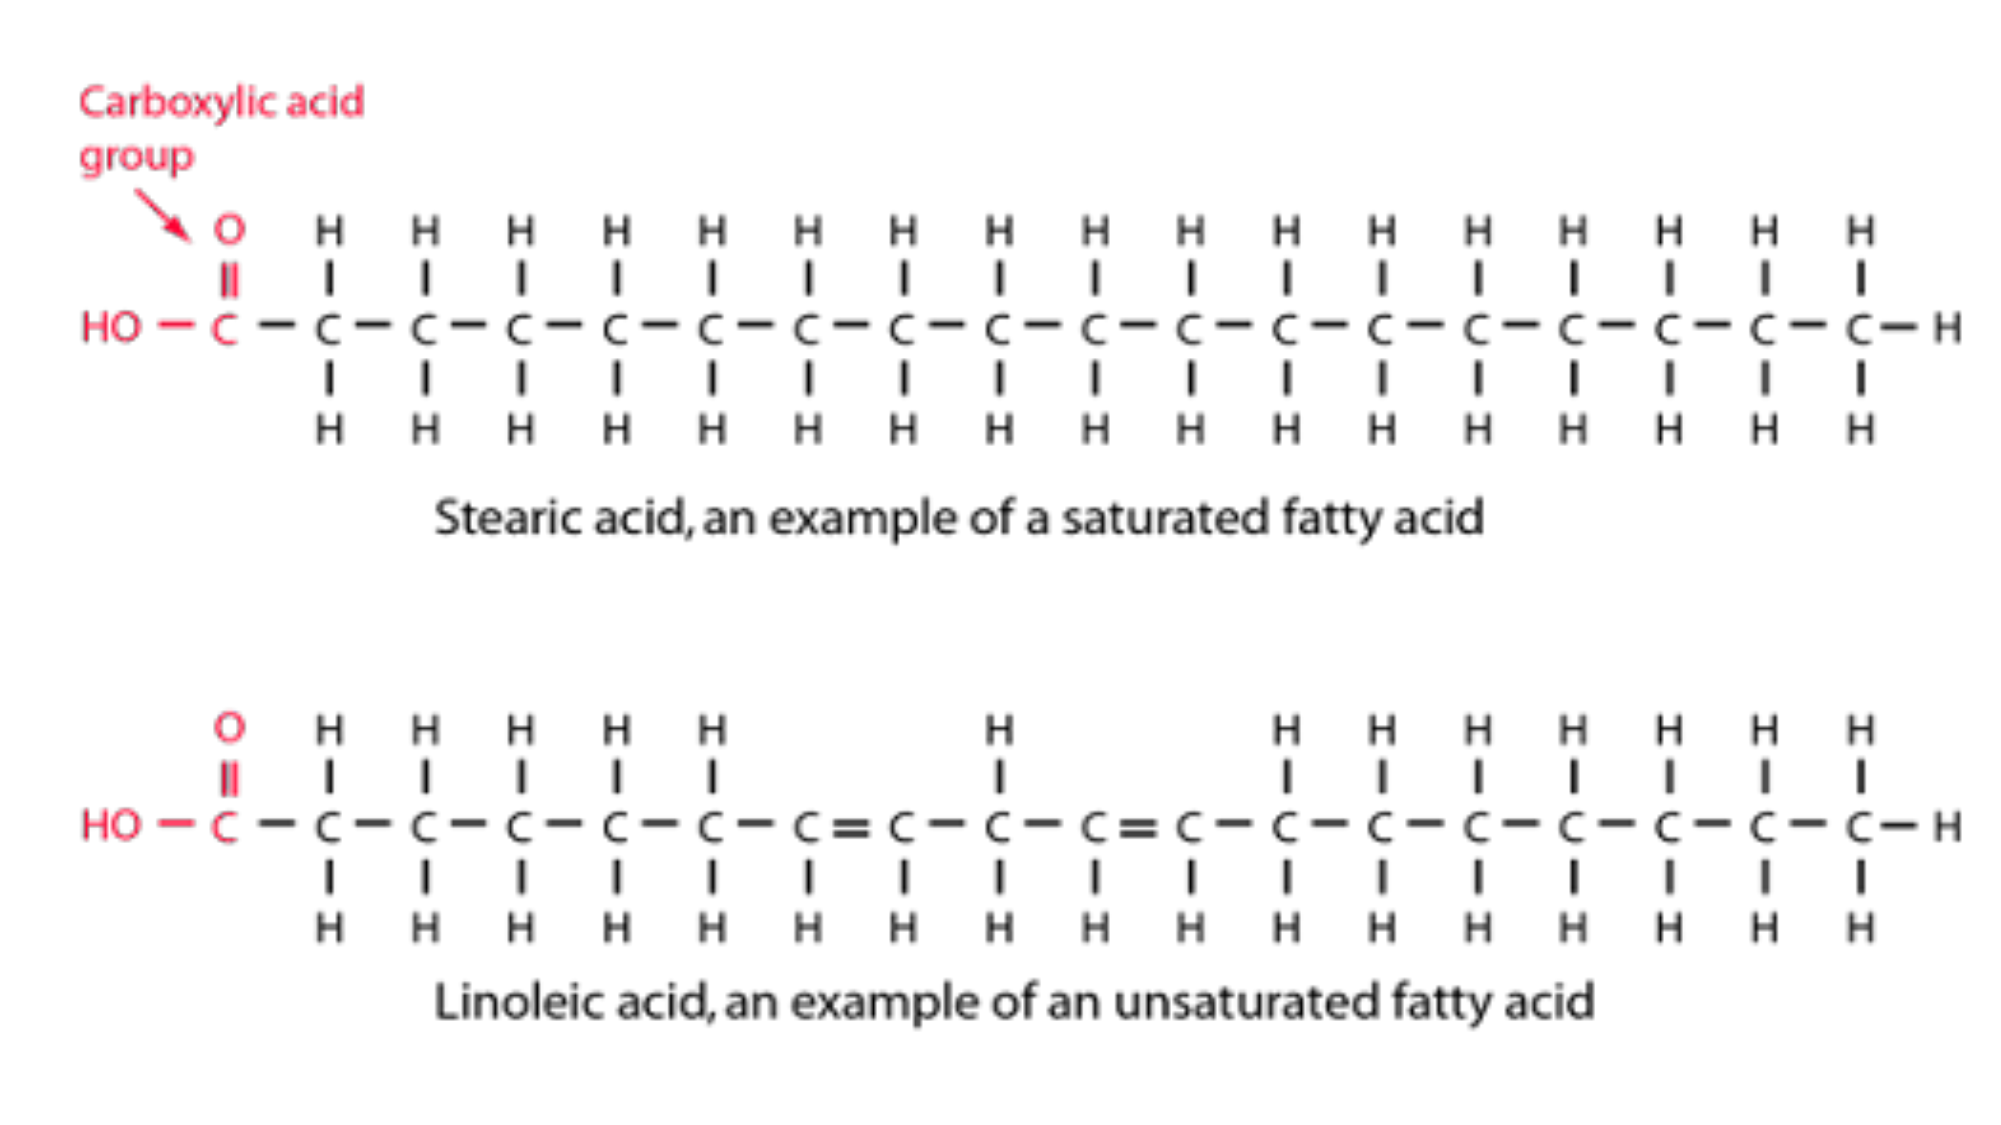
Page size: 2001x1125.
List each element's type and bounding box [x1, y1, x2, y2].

list [43, 12, 2000, 1058]
